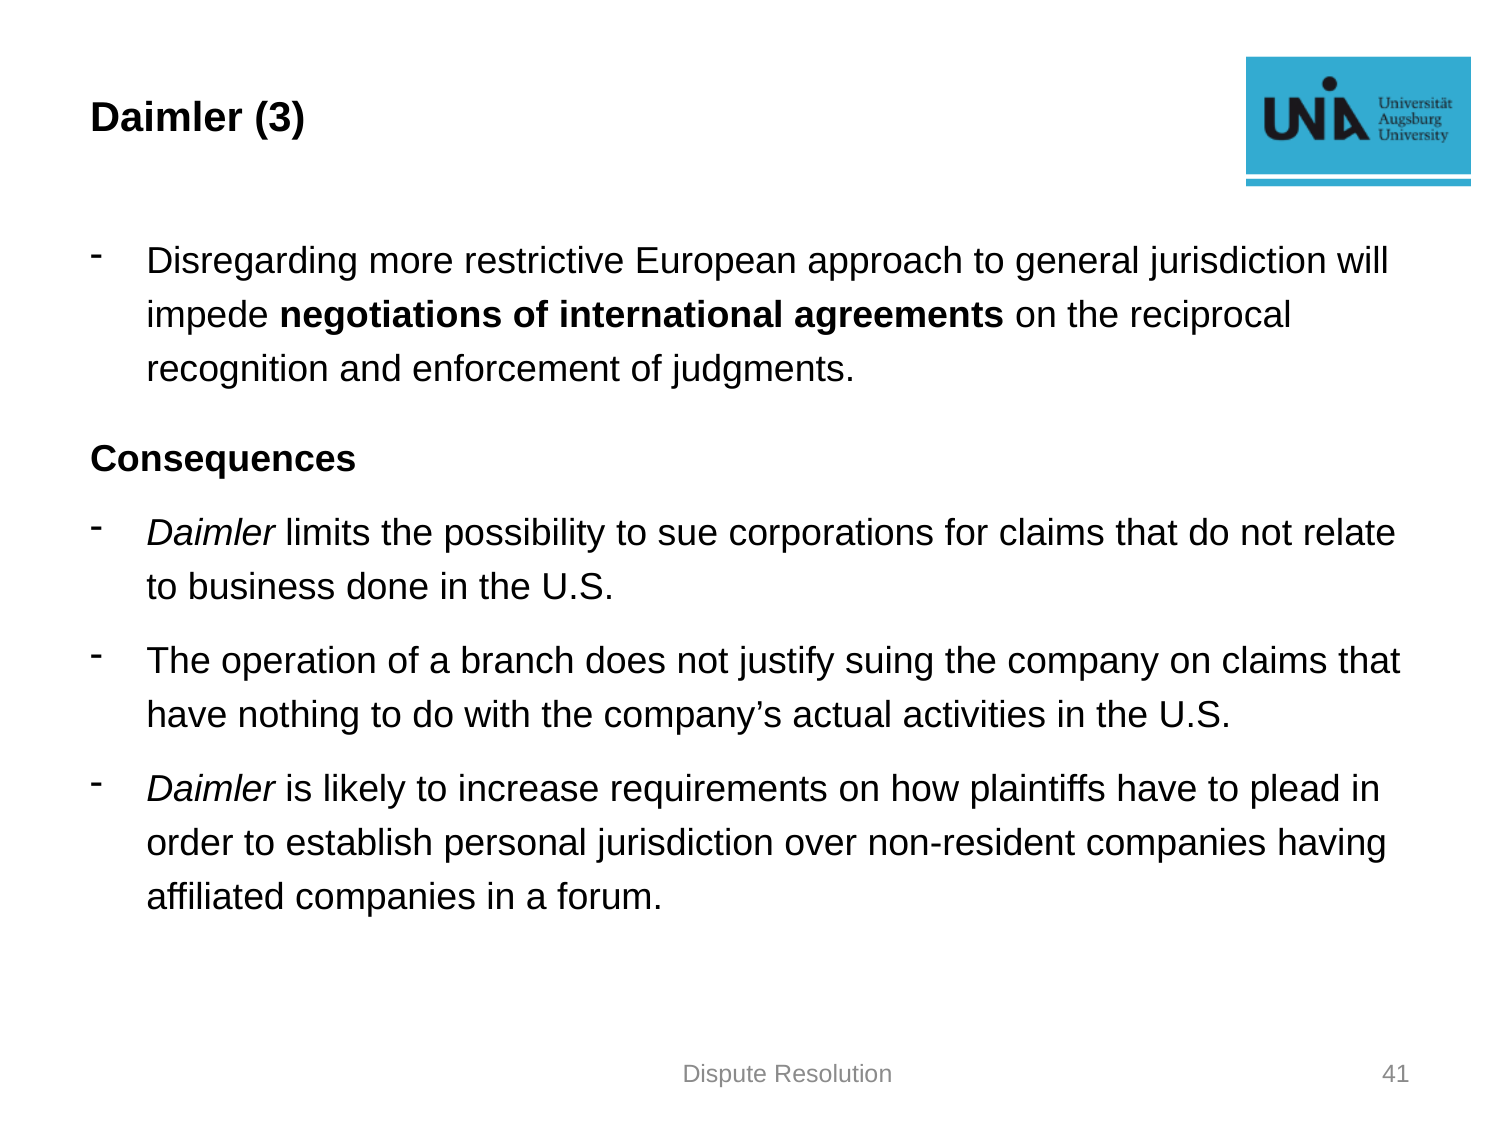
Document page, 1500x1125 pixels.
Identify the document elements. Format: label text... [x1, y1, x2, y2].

picture [1246, 42, 1471, 188]
title Daimler (3) [75, 45, 1176, 185]
list Disregarding more restrictive European approach to general jurisdiction will impede negotiations of international agreements on the reciprocal recognition and enforcement of judgments. Consequences Daimler limits the possibility to sue corporations for claims that do not relate to business done in the U.S. The operation of a branch does not justify suing the company on claims that have nothing to do with the company’s actual activities in the U.S. Daimler is likely to increase requirements on how plaintiffs have to plead in order to establish personal jurisdiction over non-resident companies having affiliated companies in a forum. [75, 219, 1425, 1005]
footer Dispute Resolution [254, 1042, 1322, 1103]
slide_number 41 [1338, 1042, 1425, 1103]
